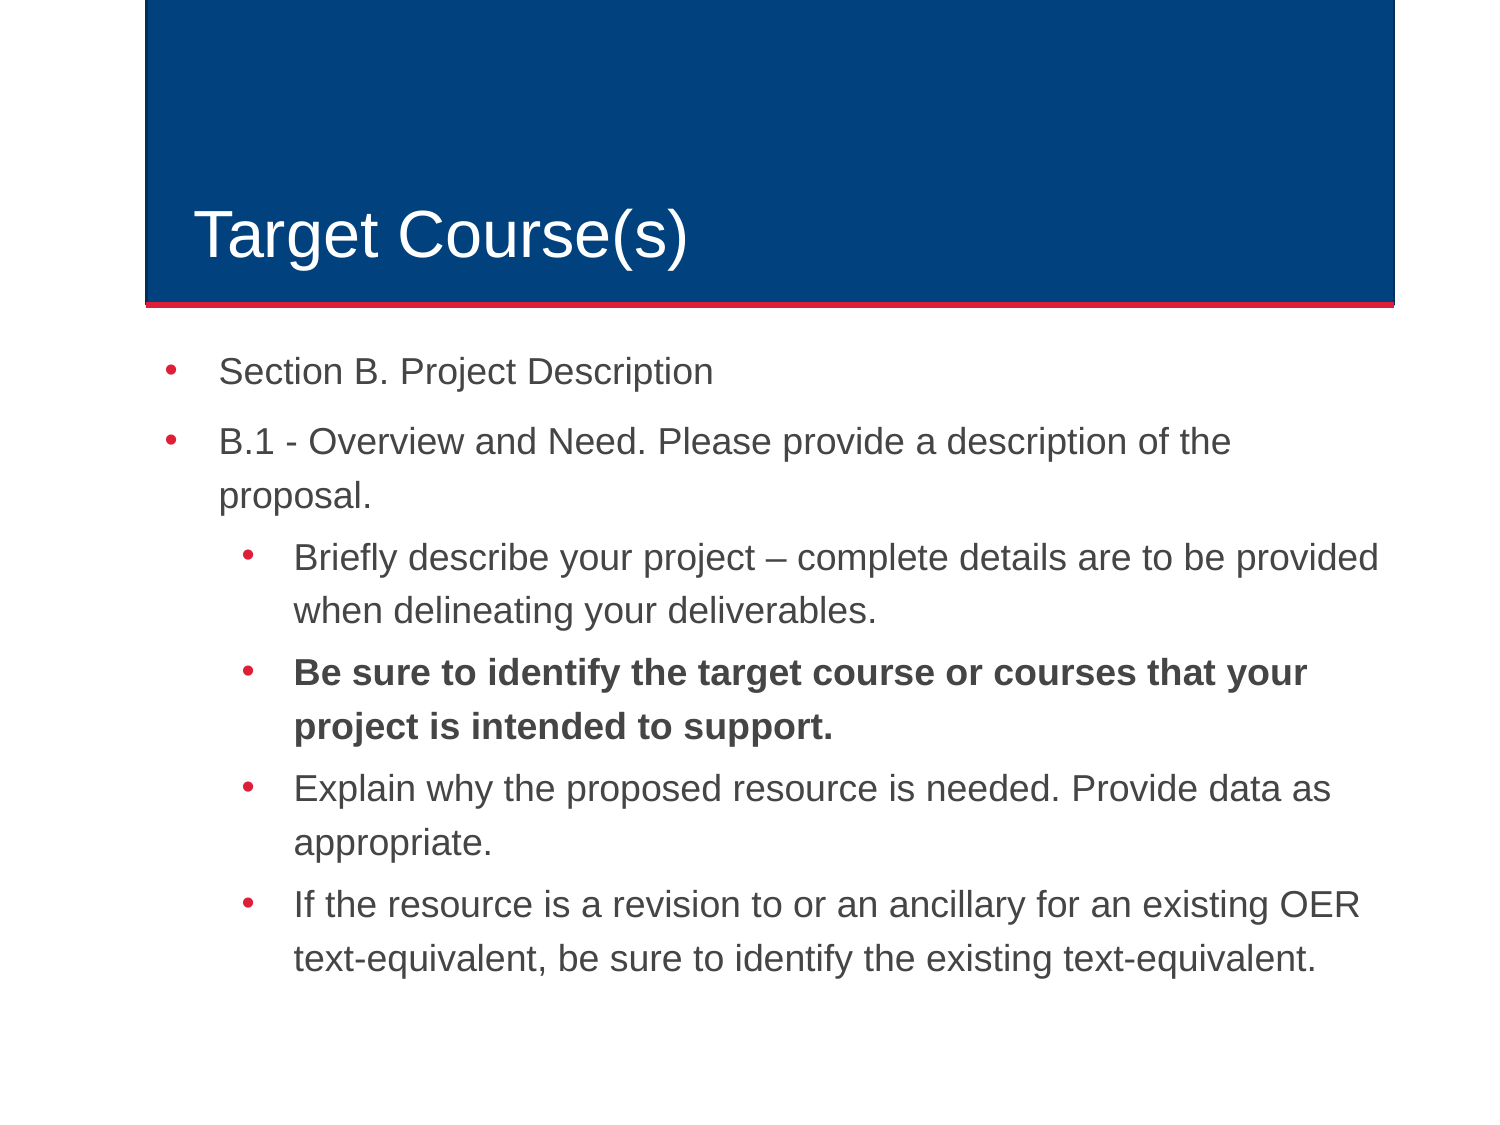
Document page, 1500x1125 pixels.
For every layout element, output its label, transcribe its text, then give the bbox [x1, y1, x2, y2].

list Section B. Project Description B.1 - Overview and Need. Please provide a description of the proposal. Briefly describe your project – complete details are to be provided when delineating your deliverables. Be sure to identify the target course or courses that your project is intended to support. Explain why the proposed resource is needed. Provide data as appropriate. If the resource is a revision to or an ancillary for an existing OER text-equivalent, be sure to identify the existing text-equivalent. [128, 330, 1399, 1097]
title Target Course(s) [178, 132, 1361, 280]
